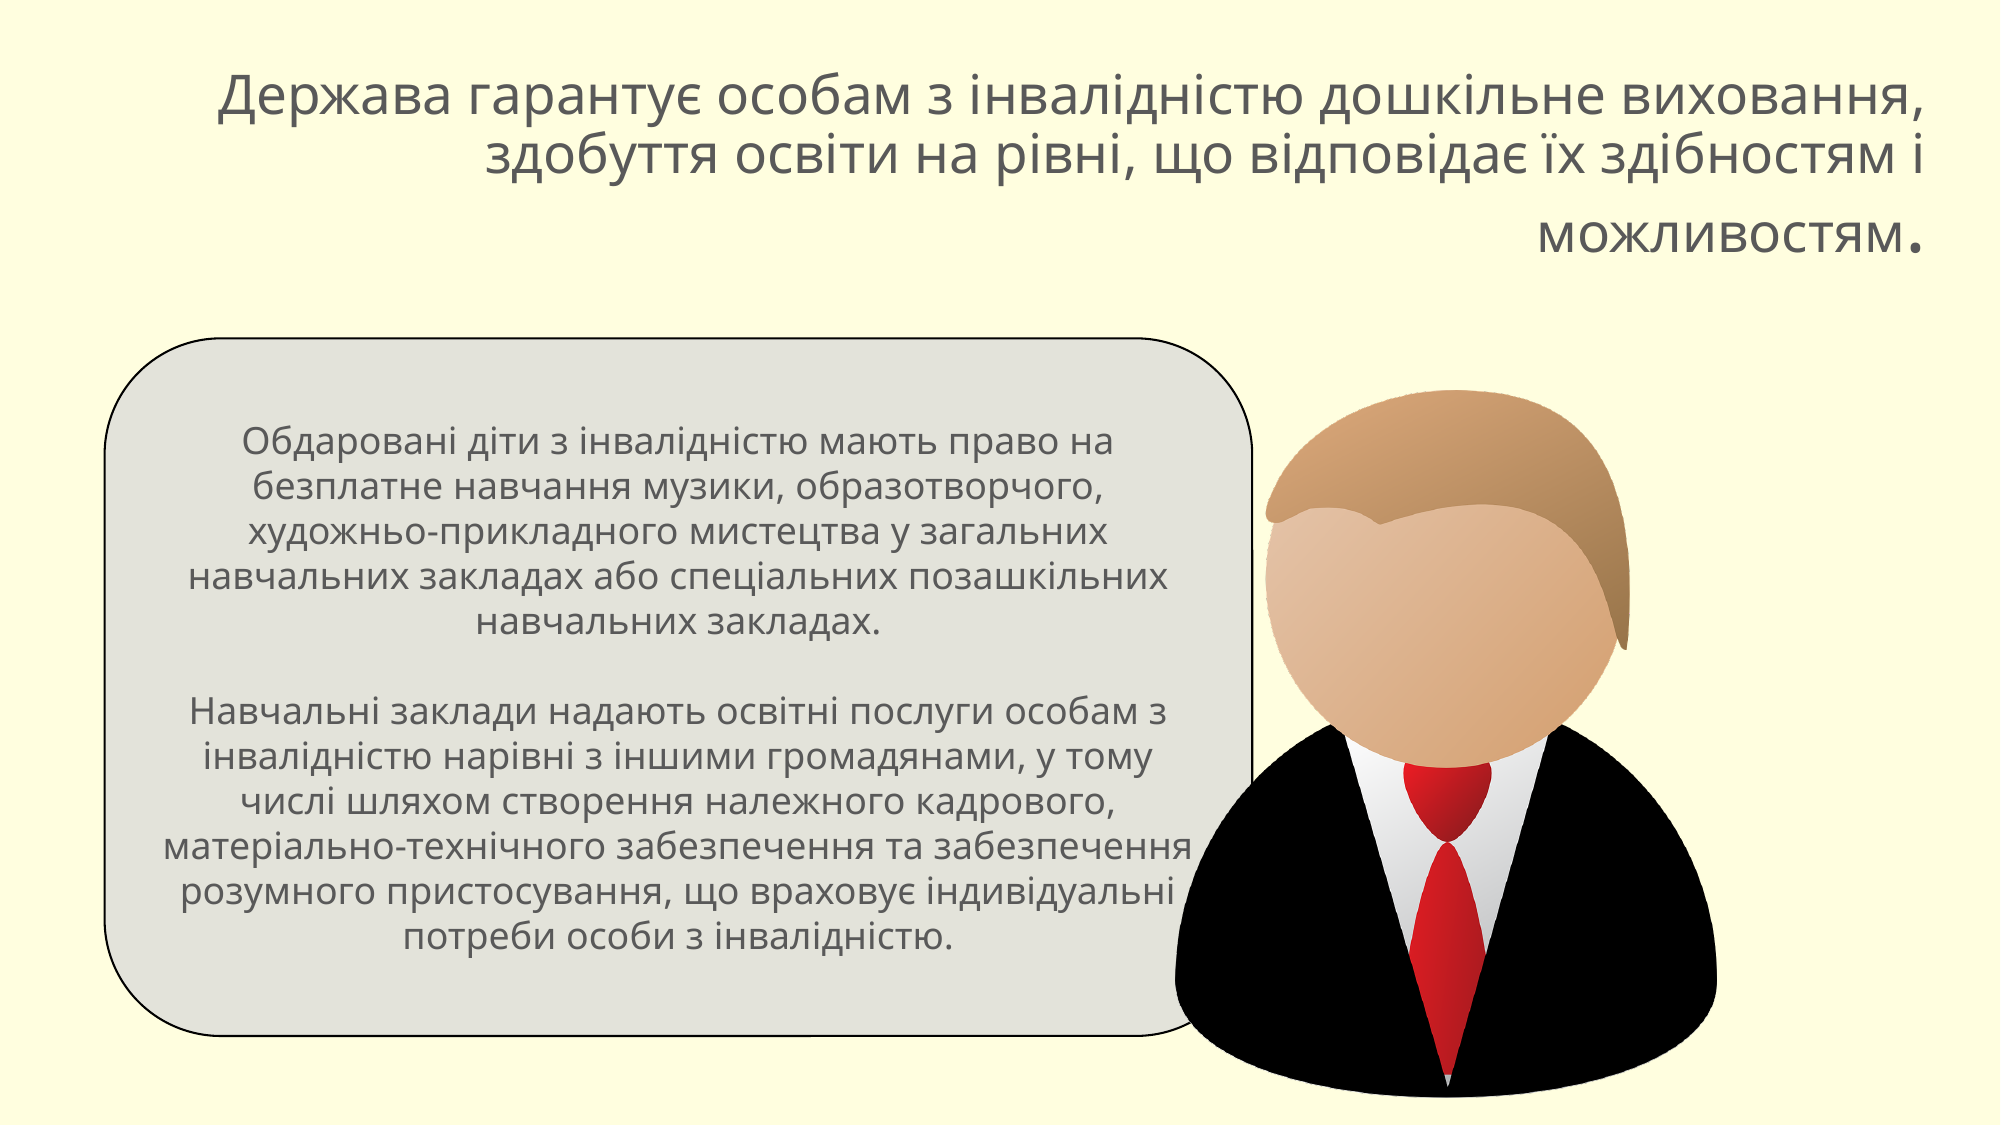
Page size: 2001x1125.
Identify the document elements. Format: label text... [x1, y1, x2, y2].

picture [0, 0, 2001, 1125]
text_box Обдаровані діти з інвалідністю мають право на безплатне навчання музики, образотворчого, художньо-прикладного мистецтва у загальних навчальних закладах або спеціальних позашкільних навчальних закладах. Навчальні заклади надають освітні послуги особам з інвалідністю нарівні з іншими громадянами, у тому числі шляхом створення належного кадрового, матеріально-технічного забезпечення та забезпечення розумного пристосування, що враховує індивідуальні потреби особи з інвалідністю. [103, 337, 1234, 1038]
title Держава гарантує особам з інвалідністю дошкільне виховання, здобуття освіти на рівні, що відповідає їх здібностям і можливостям. [201, 59, 1942, 278]
